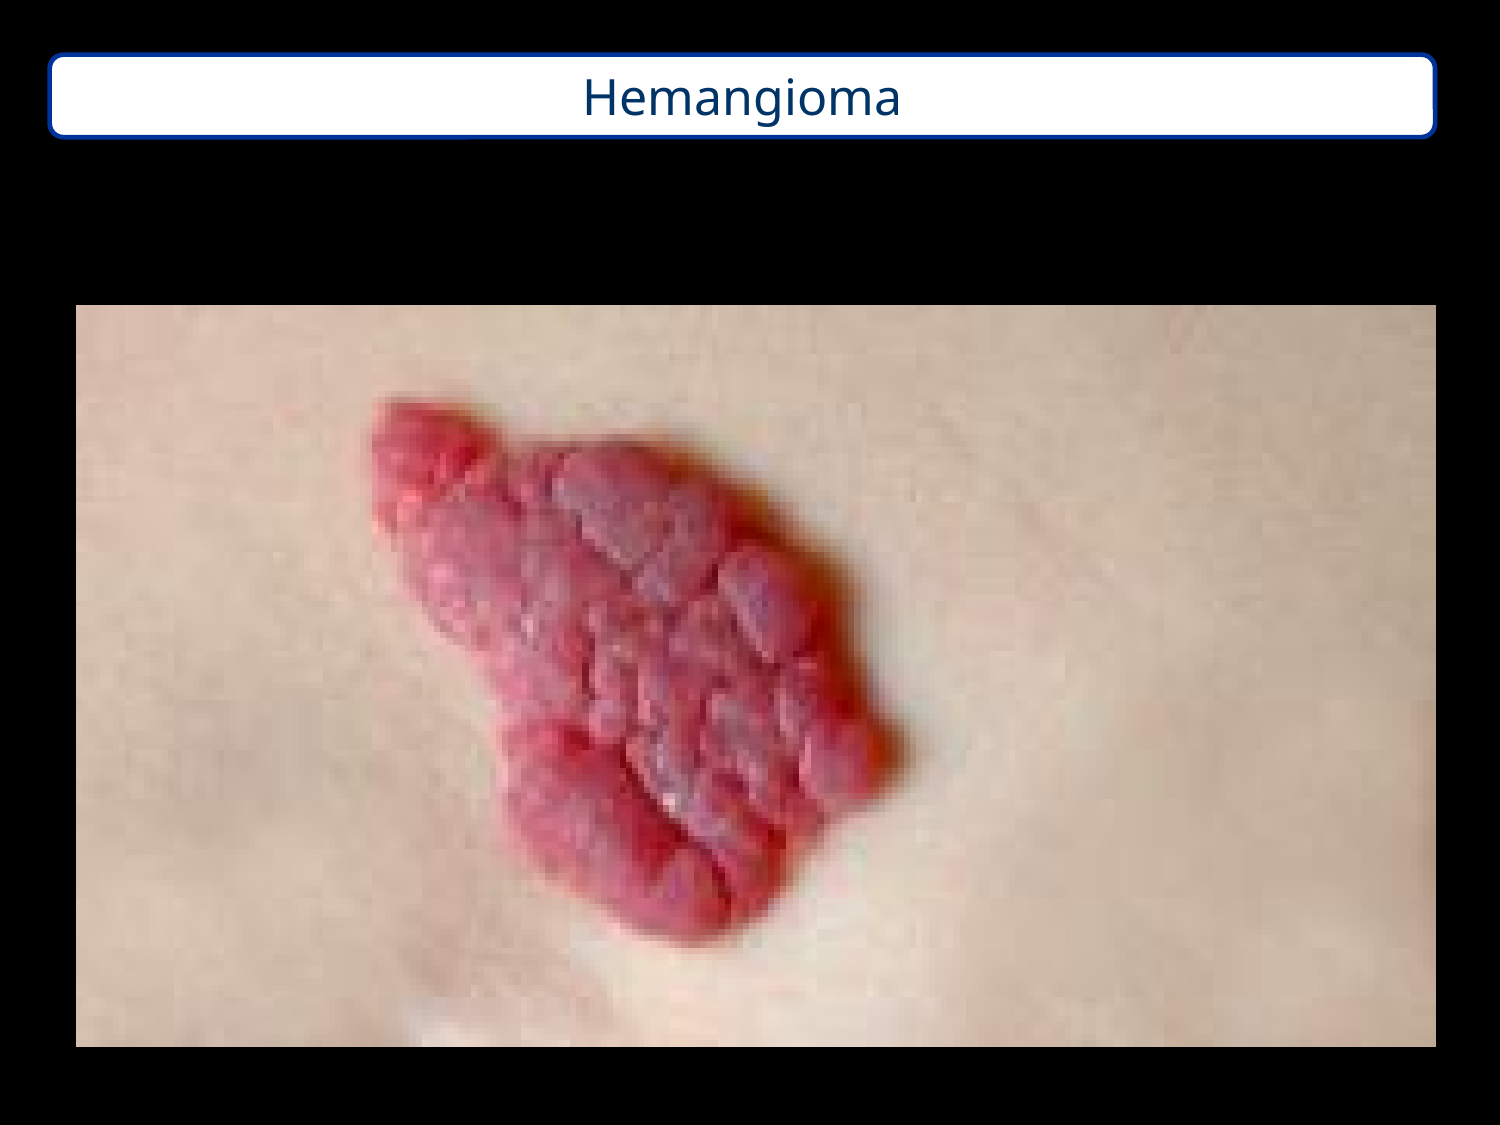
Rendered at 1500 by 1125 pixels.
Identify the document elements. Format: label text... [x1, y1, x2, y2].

picture [76, 305, 1436, 1048]
text_box Hemangioma [49, 54, 1436, 138]
